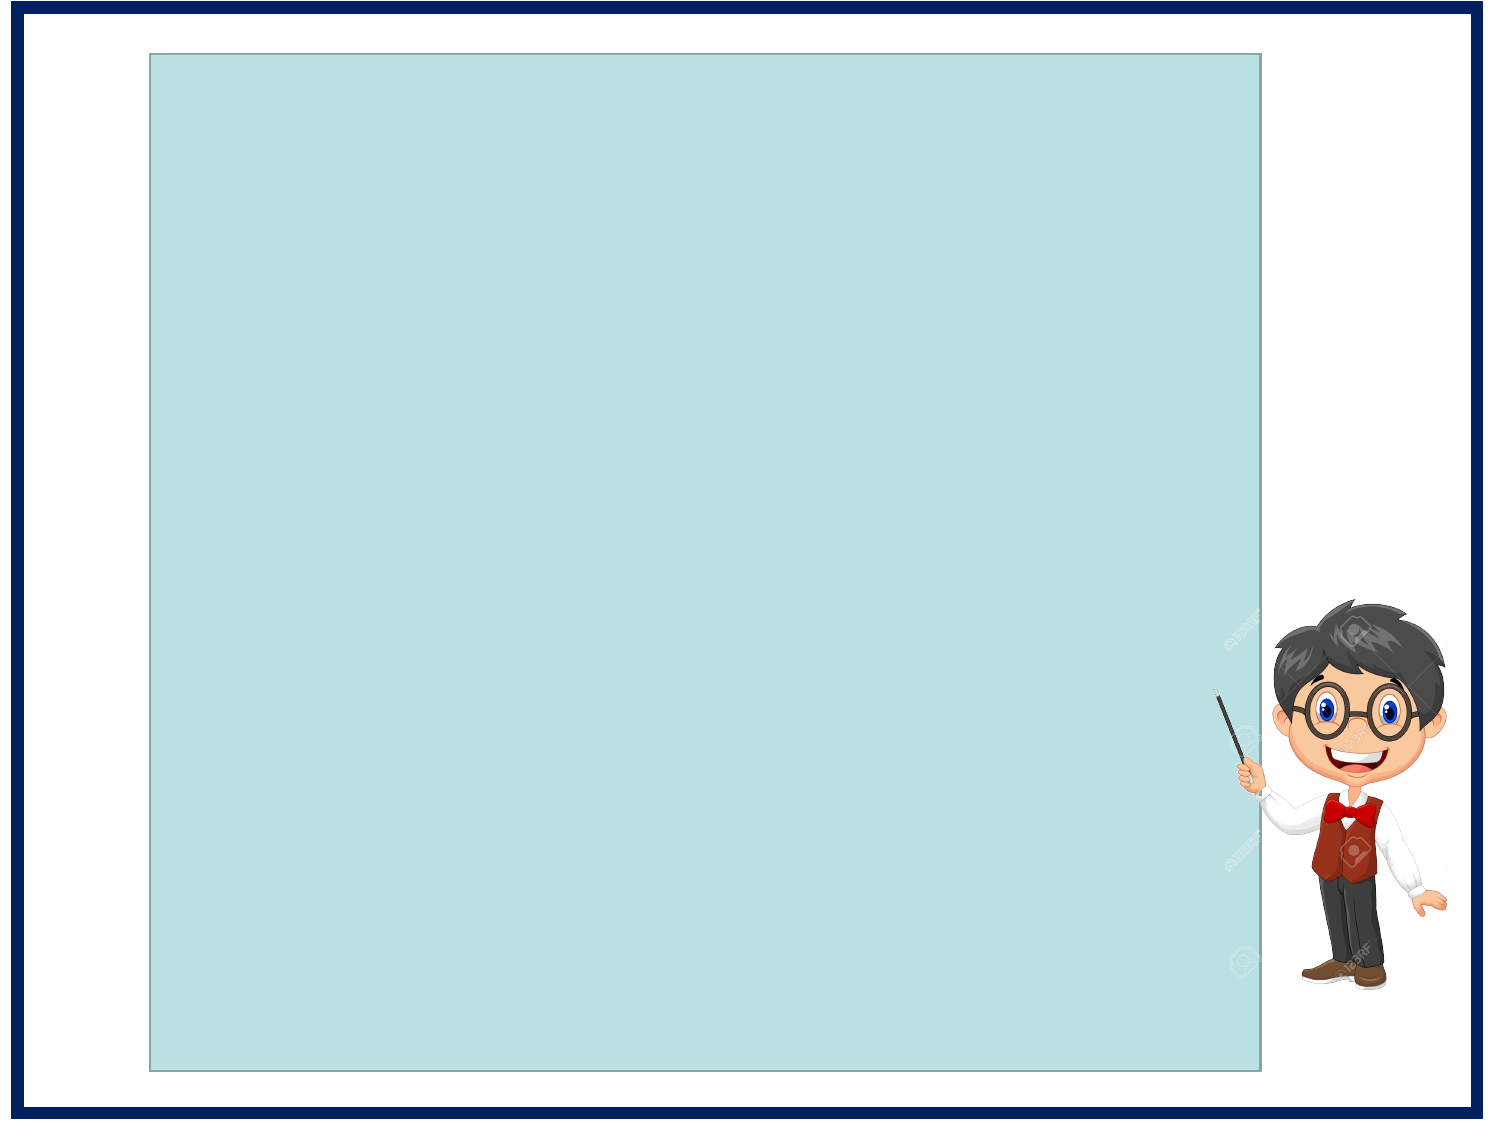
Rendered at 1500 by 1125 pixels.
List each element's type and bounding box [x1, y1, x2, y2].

text_box [17, 6, 1478, 1114]
picture [1213, 599, 1447, 990]
text_box [149, 53, 1262, 1072]
